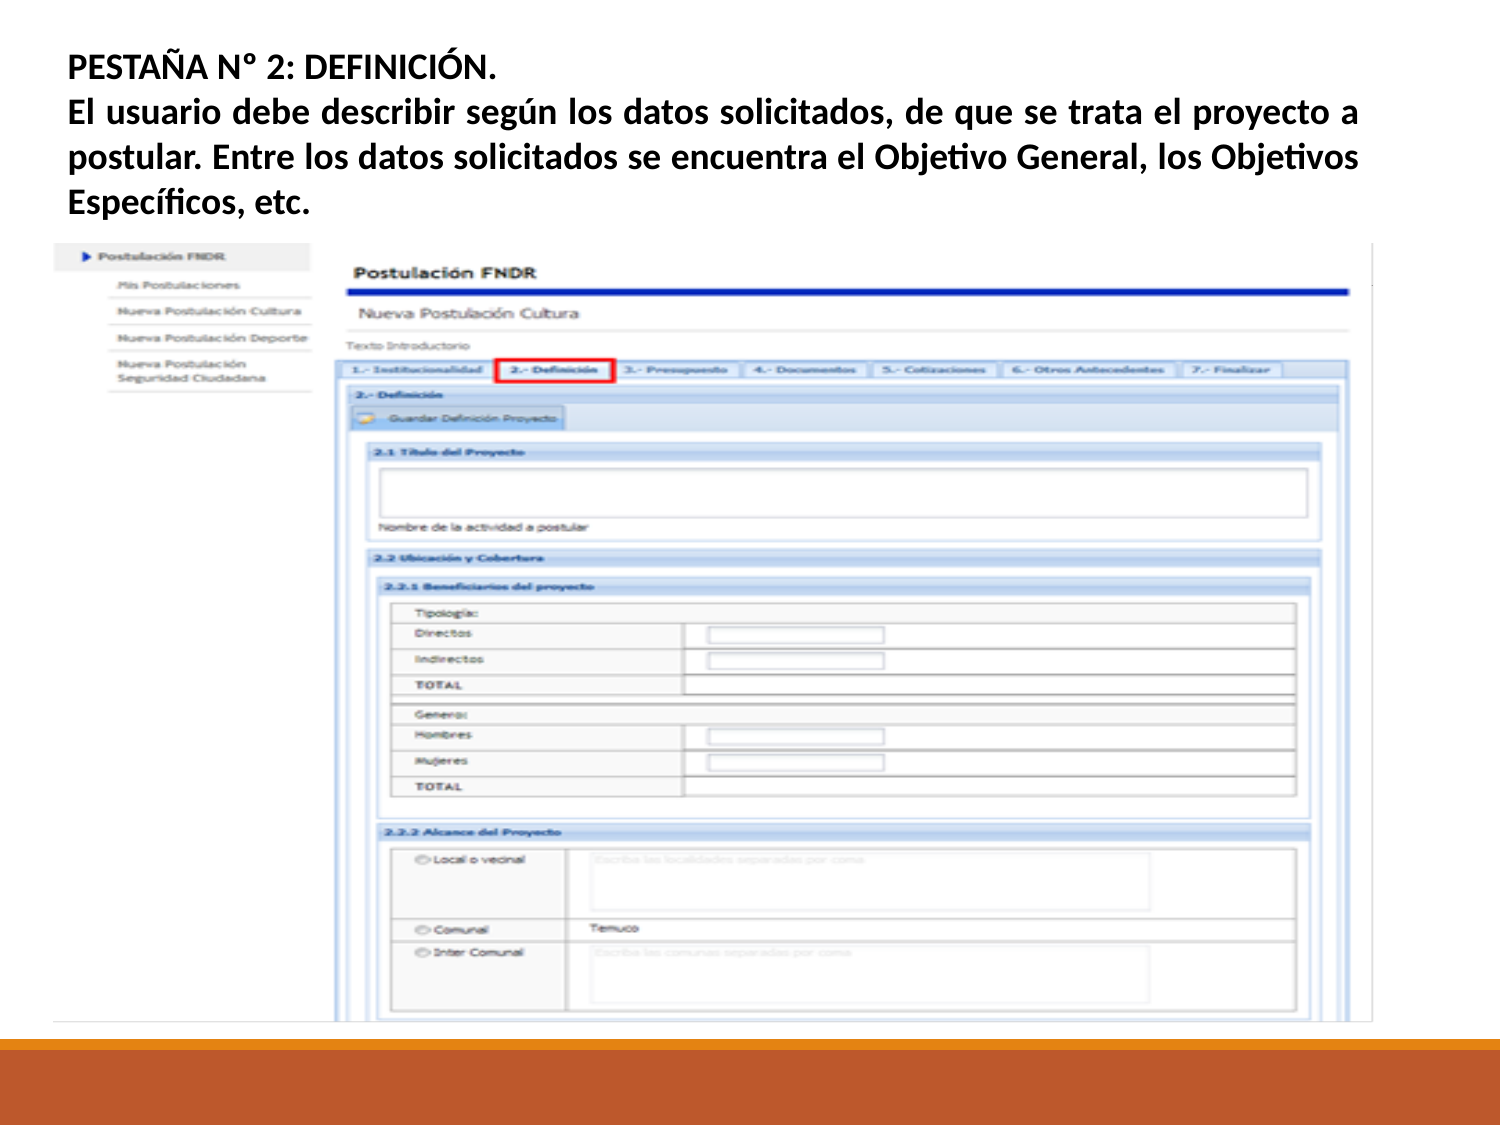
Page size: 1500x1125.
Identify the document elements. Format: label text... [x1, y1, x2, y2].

text_box PESTAÑA Nº 2: DEFINICIÓN. El usuario debe describir según los datos solicitados, de que se trata el proyecto a postular. Entre los datos solicitados se encuentra el Objetivo General, los Objetivos Específicos, etc. [53, 34, 1376, 230]
picture [52, 243, 1377, 1024]
